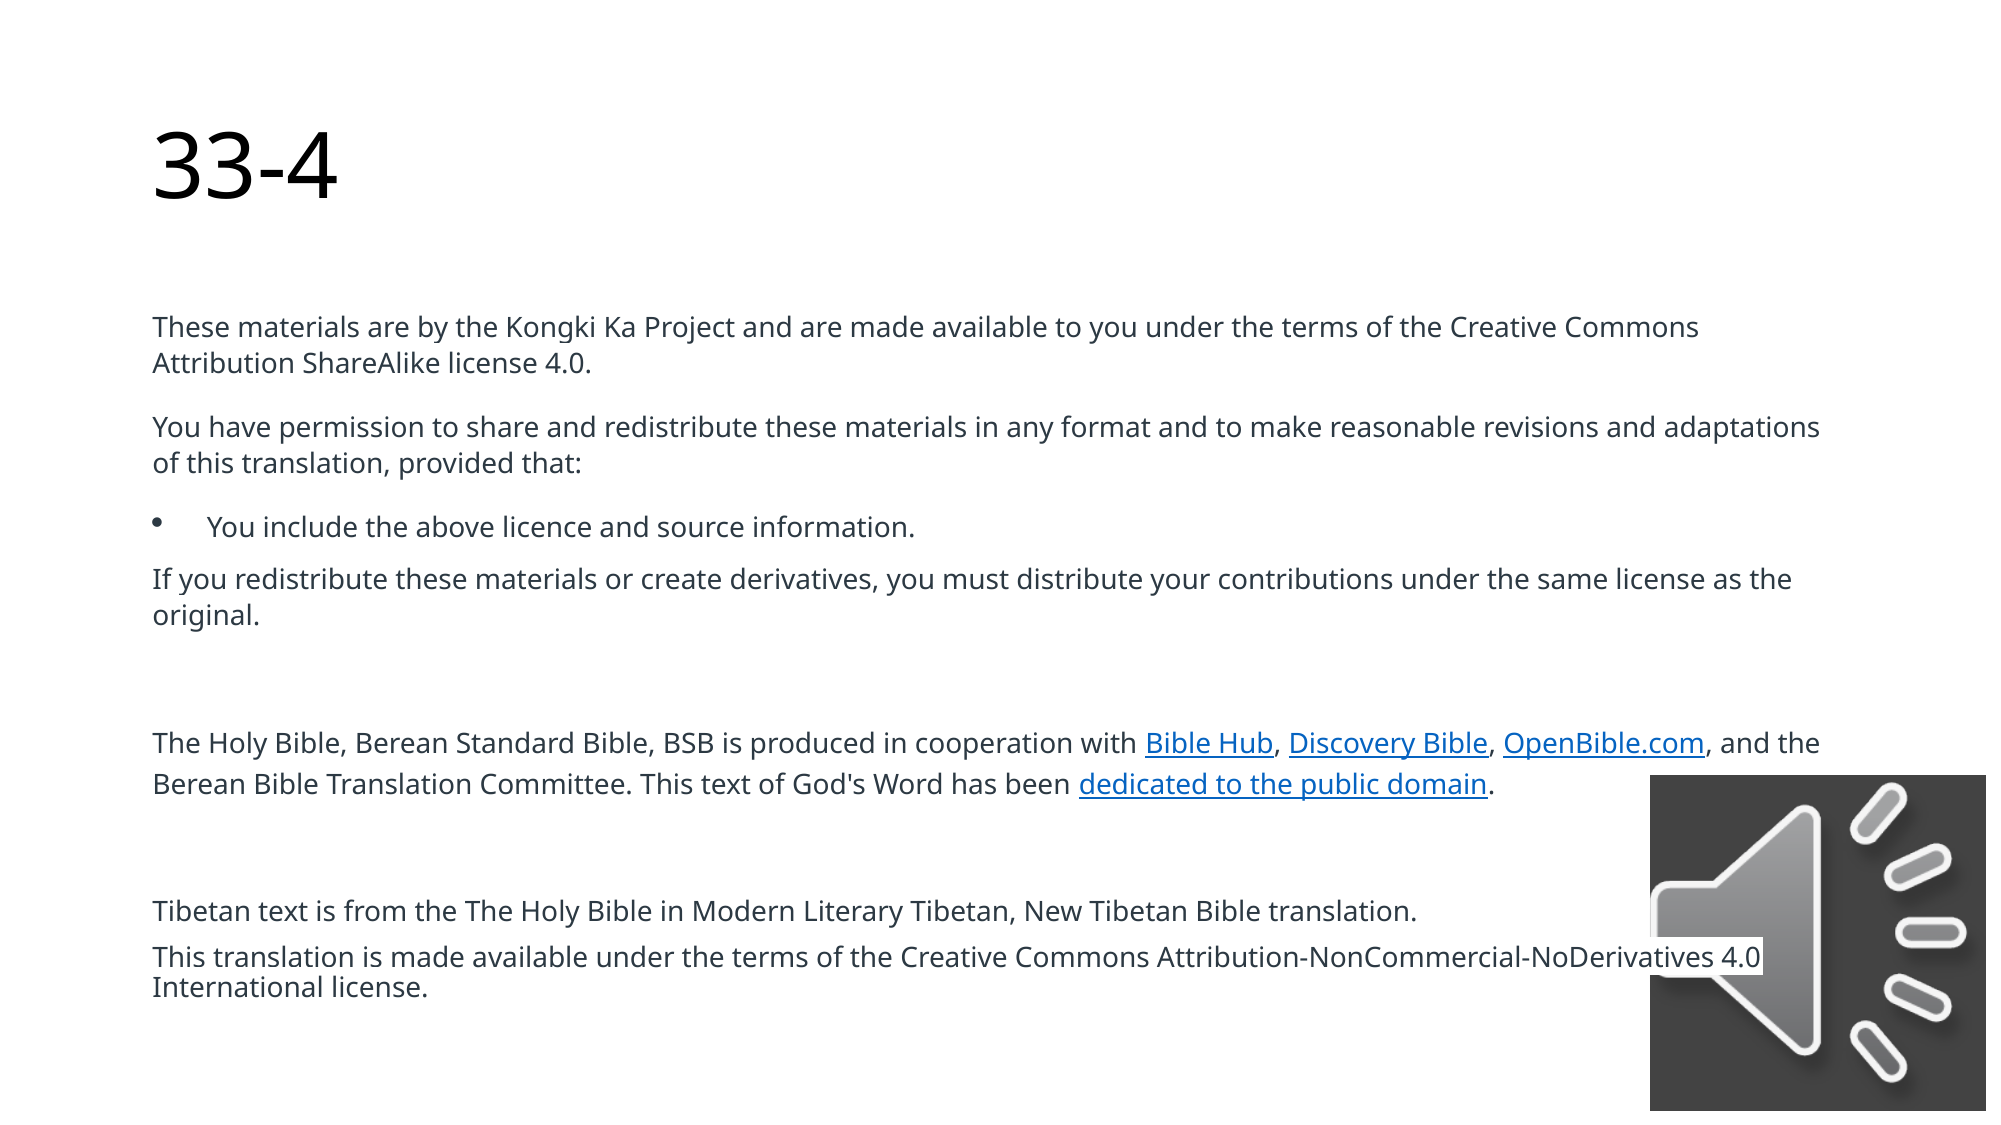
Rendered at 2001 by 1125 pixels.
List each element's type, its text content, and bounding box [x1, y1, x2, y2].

list These materials are by the Kongki Ka Project and are made available to you under the terms of the Creative Commons Attribution ShareAlike license 4.0. You have permission to share and redistribute these materials in any format and to make reasonable revisions and adaptations of this translation, provided that: You include the above licence and source information. If you redistribute these materials or create derivatives, you must distribute your contributions under the same license as the original. The Holy Bible, Berean Standard Bible, BSB is produced in cooperation with Bible Hub, Discovery Bible, OpenBible.com, and the Berean Bible Translation Committee. This text of God's Word has been dedicated to the public domain. Tibetan text is from the The Holy Bible in Modern Literary Tibetan, New Tibetan Bible translation. This translation is made available under the terms of the Creative Commons Attribution-NonCommercial-NoDerivatives 4.0 International license. [137, 299, 1863, 1014]
picture [1648, 773, 1987, 1112]
title 33-4 [137, 59, 1863, 278]
